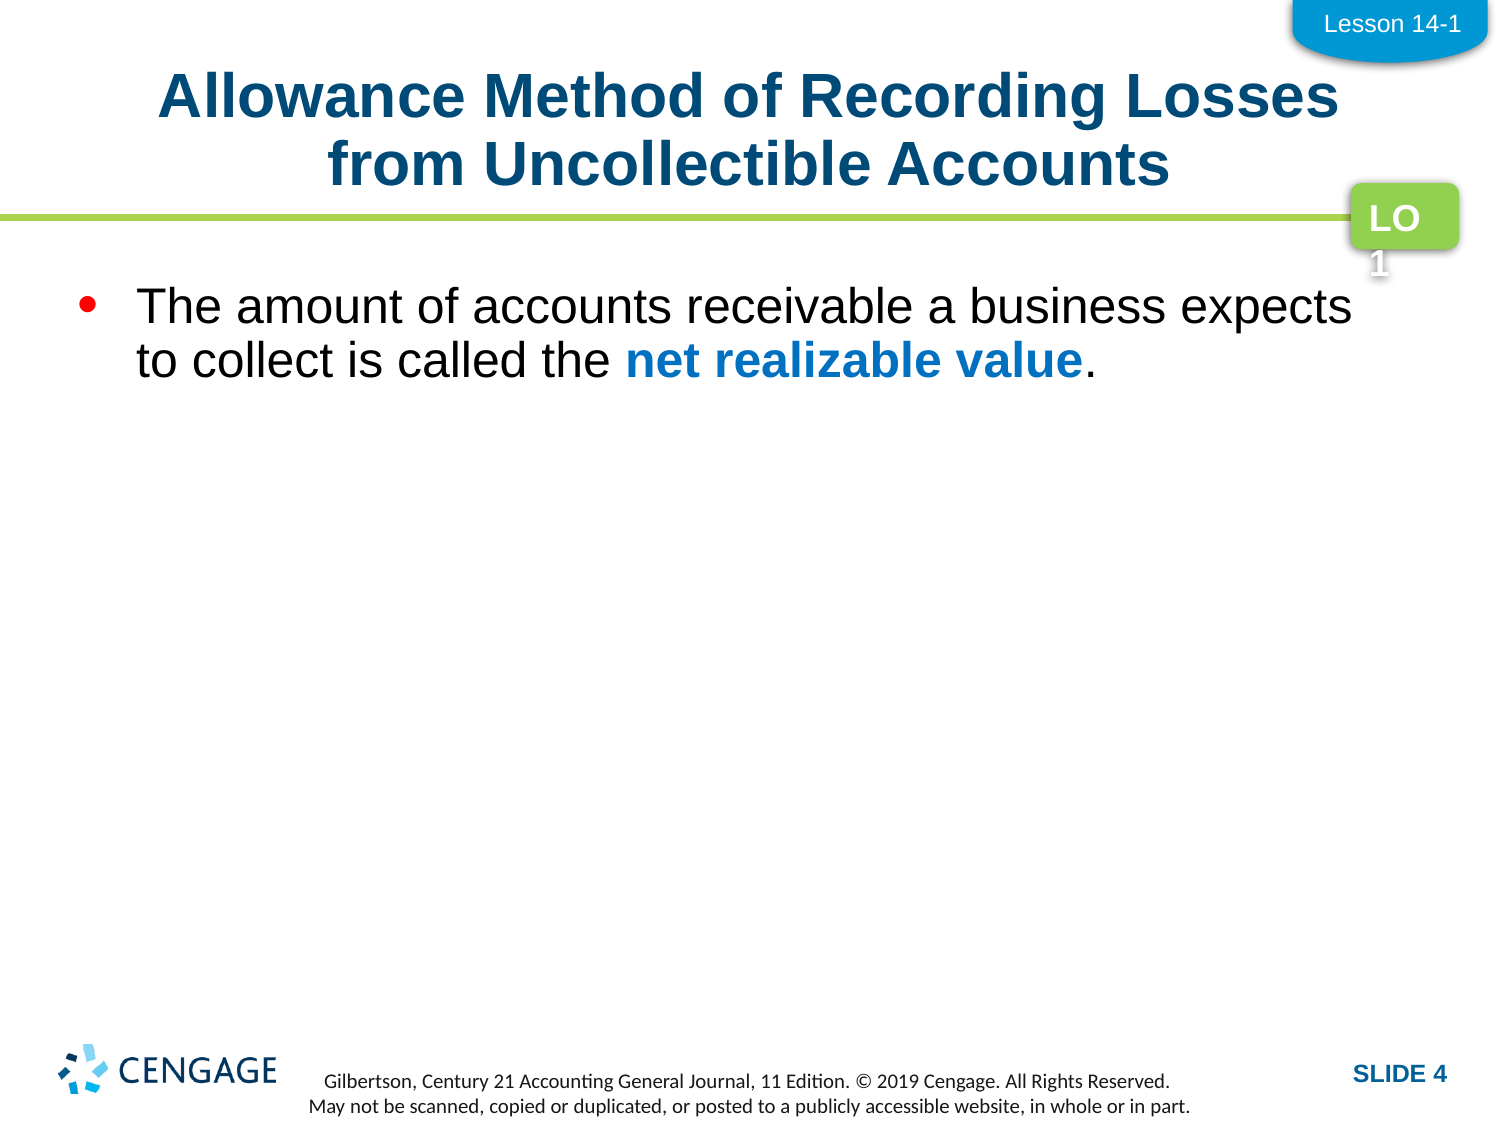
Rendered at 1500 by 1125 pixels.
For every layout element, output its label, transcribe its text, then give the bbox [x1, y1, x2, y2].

text_box [1292, 0, 1488, 63]
text_box Lesson 14-1 [1309, 0, 1478, 45]
text_box SLIDE 4 [1162, 1049, 1463, 1095]
text_box LO1 [1350, 183, 1460, 250]
list The amount of accounts receivable a business expects to collect is called the net realizable value. [77, 280, 1396, 450]
picture [58, 1044, 276, 1094]
title Allowance Method of Recording Losses from Uncollectible Accounts [103, 63, 1397, 184]
